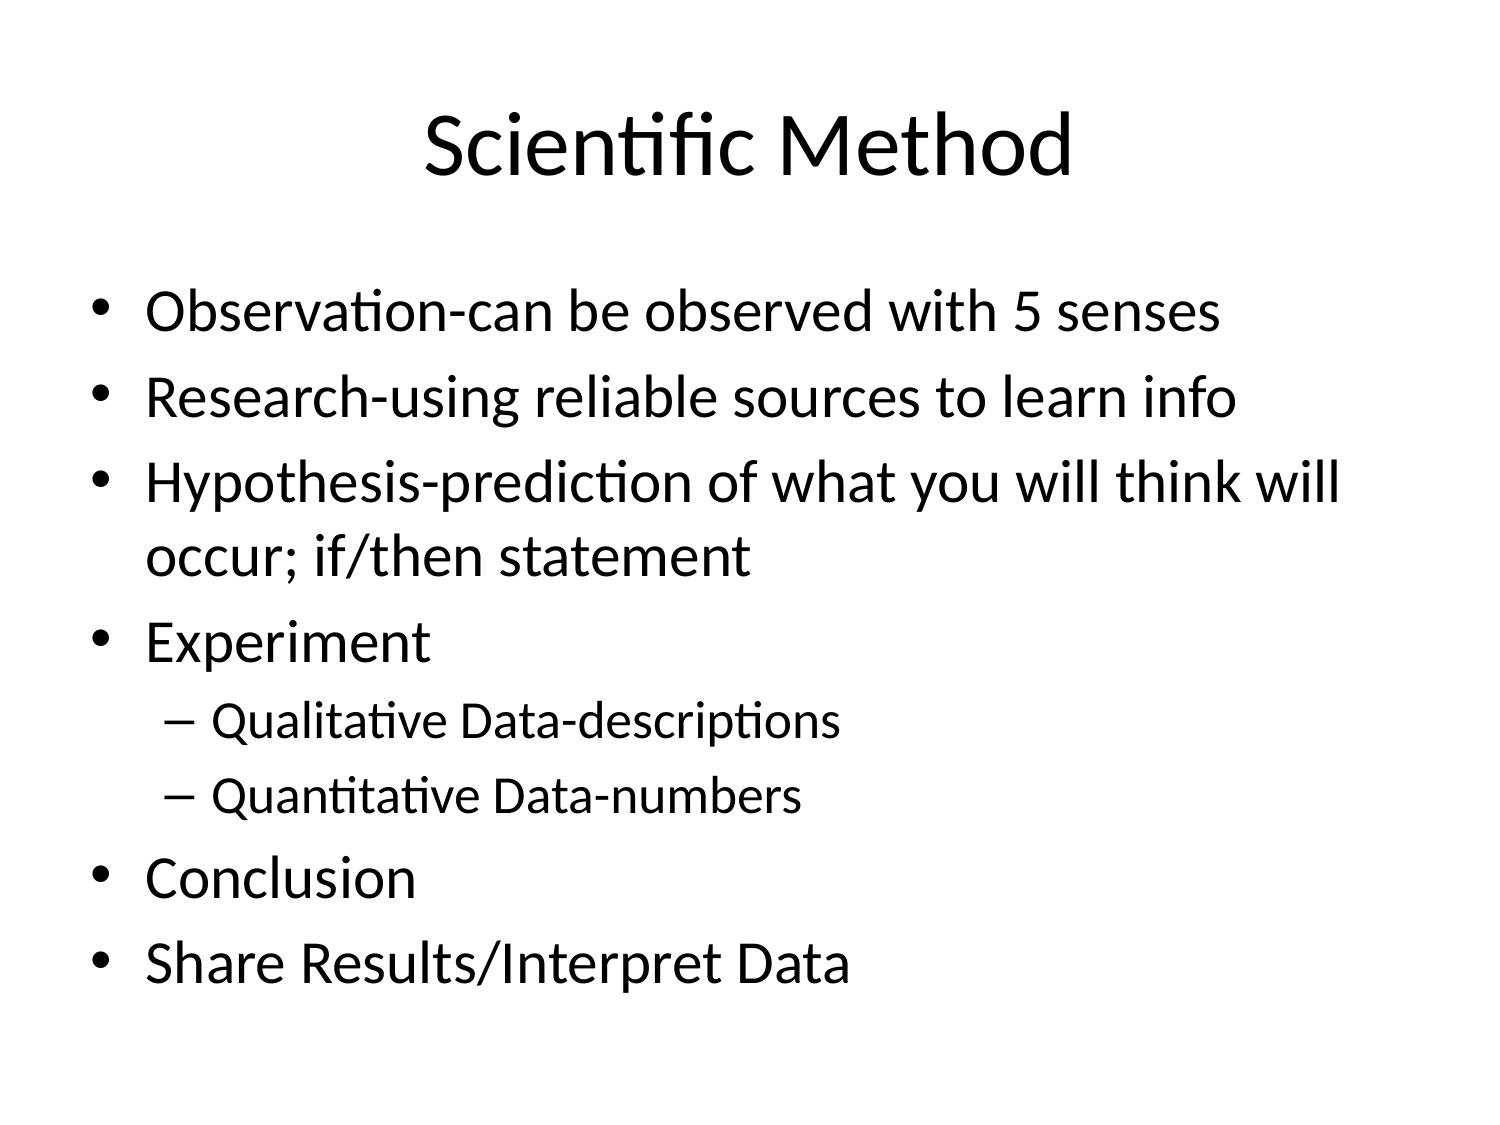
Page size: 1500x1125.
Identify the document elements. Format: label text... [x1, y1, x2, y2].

title Scientific Method [75, 45, 1425, 233]
list Observation-can be observed with 5 senses Research-using reliable sources to learn info Hypothesis-prediction of what you will think will occur; if/then statement Experiment Qualitative Data-descriptions Quantitative Data-numbers Conclusion Share Results/Interpret Data [75, 262, 1425, 1005]
